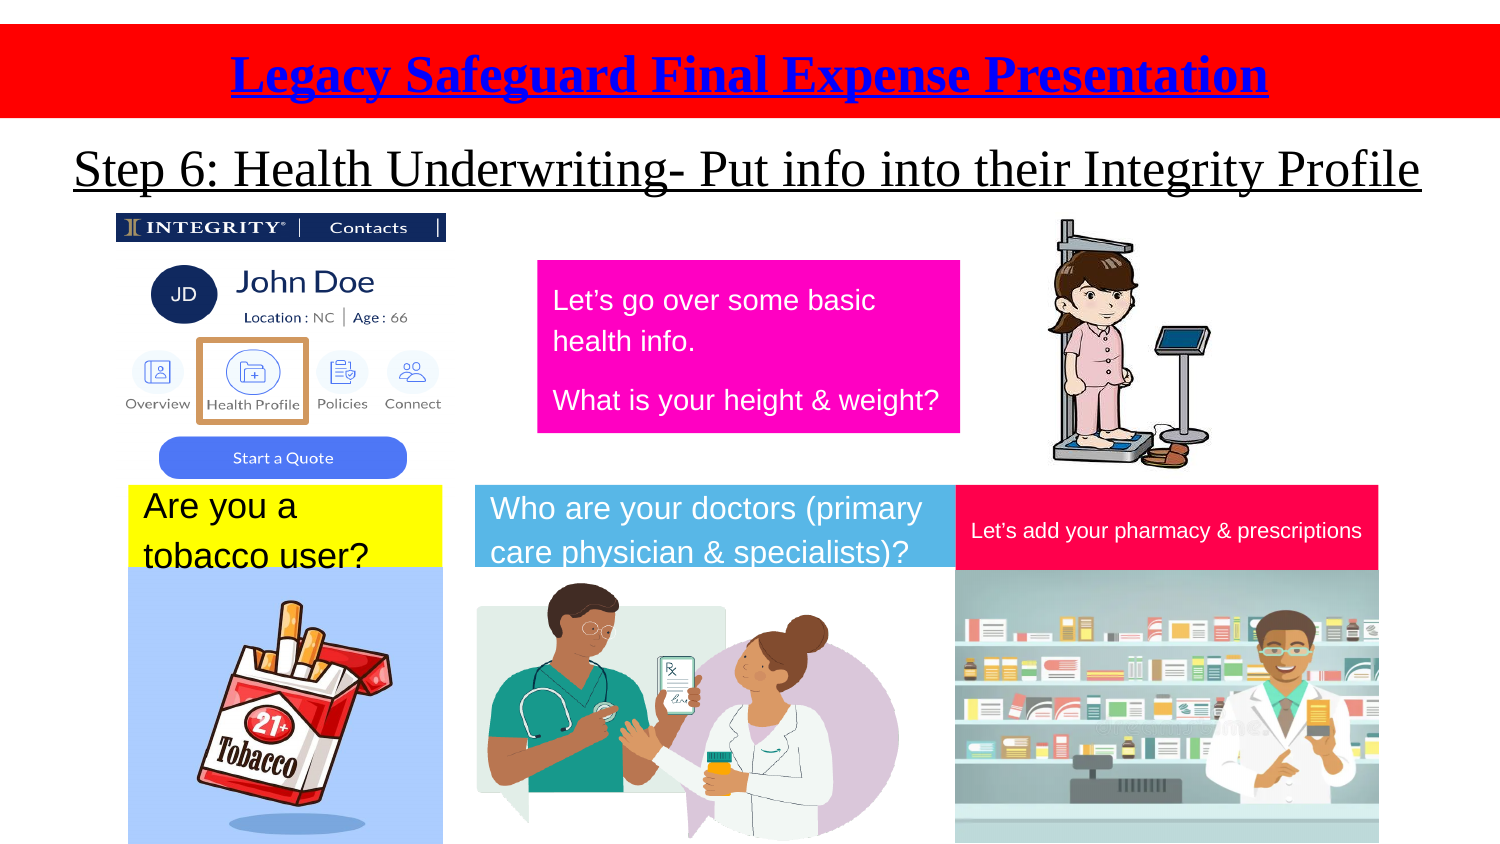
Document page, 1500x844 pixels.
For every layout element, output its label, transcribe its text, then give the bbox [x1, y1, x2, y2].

picture [115, 213, 455, 498]
title Step 6: Health Underwriting- Put info into their Integrity Profile [8, 119, 1486, 213]
picture [127, 566, 1379, 844]
title Legacy Safeguard Final Expense Presentation [0, 24, 1500, 119]
subtitle Let’s add your pharmacy & prescriptions [955, 486, 1379, 570]
picture [840, 211, 1379, 482]
list Who are your doctors (primary care physician & specialists)? [475, 484, 955, 565]
subtitle Are you a tobacco user? [128, 505, 443, 565]
subtitle Let’s go over some basic health info. What is your height & weight? [537, 260, 835, 434]
